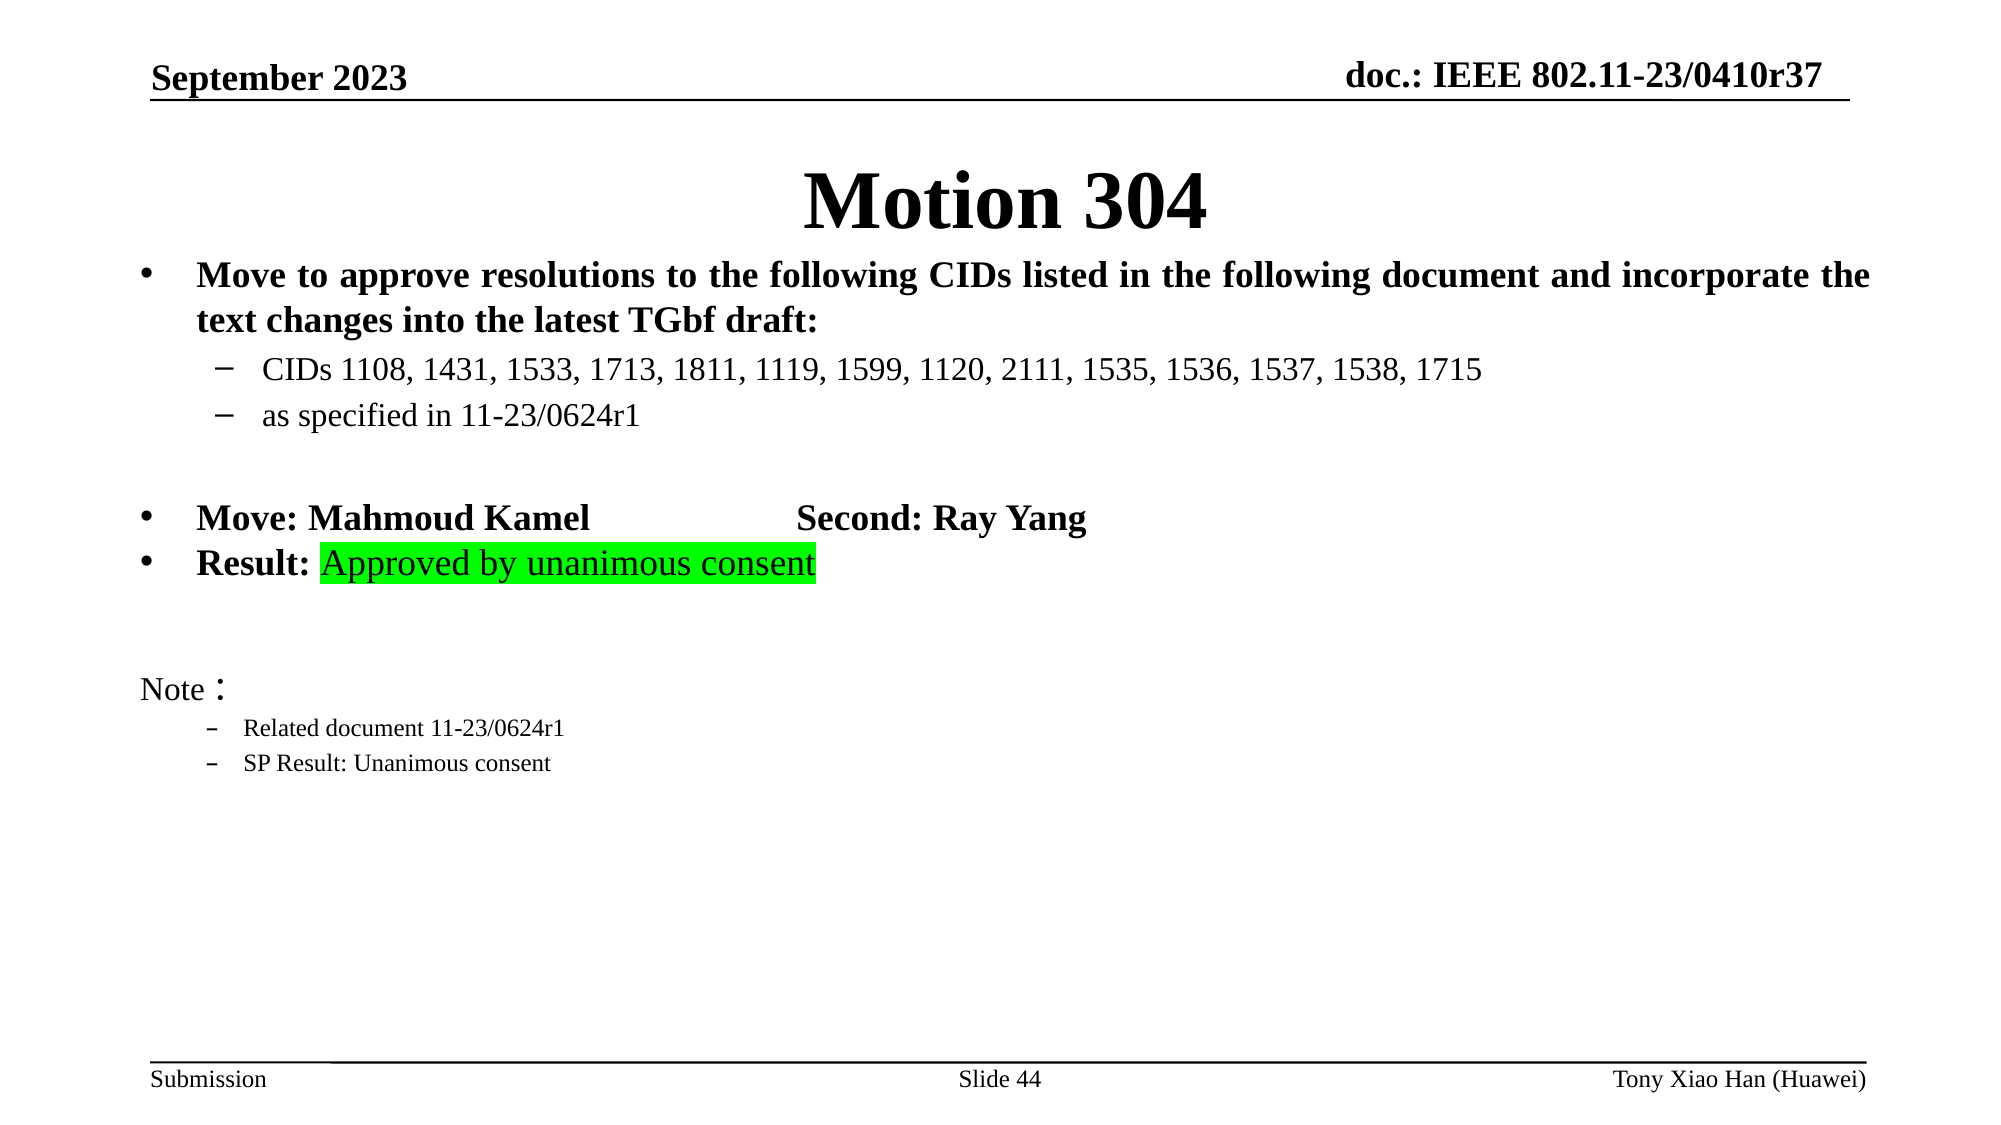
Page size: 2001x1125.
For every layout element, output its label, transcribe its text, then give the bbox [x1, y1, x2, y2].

text_box Move to approve resolutions to the following CIDs listed in the following document and incorporate the text changes into the latest TGbf draft: CIDs 1108, 1431, 1533, 1713, 1811, 1119, 1599, 1120, 2111, 1535, 1536, 1537, 1538, 1715 as specified in 11-23/0624r1 Move: Mahmoud Kamel Second: Ray Yang Result: Approved by unanimous consent Note： Related document 11-23/0624r1 SP Result: Unanimous consent [125, 212, 1888, 900]
text_box Motion 304 [368, 137, 1644, 212]
